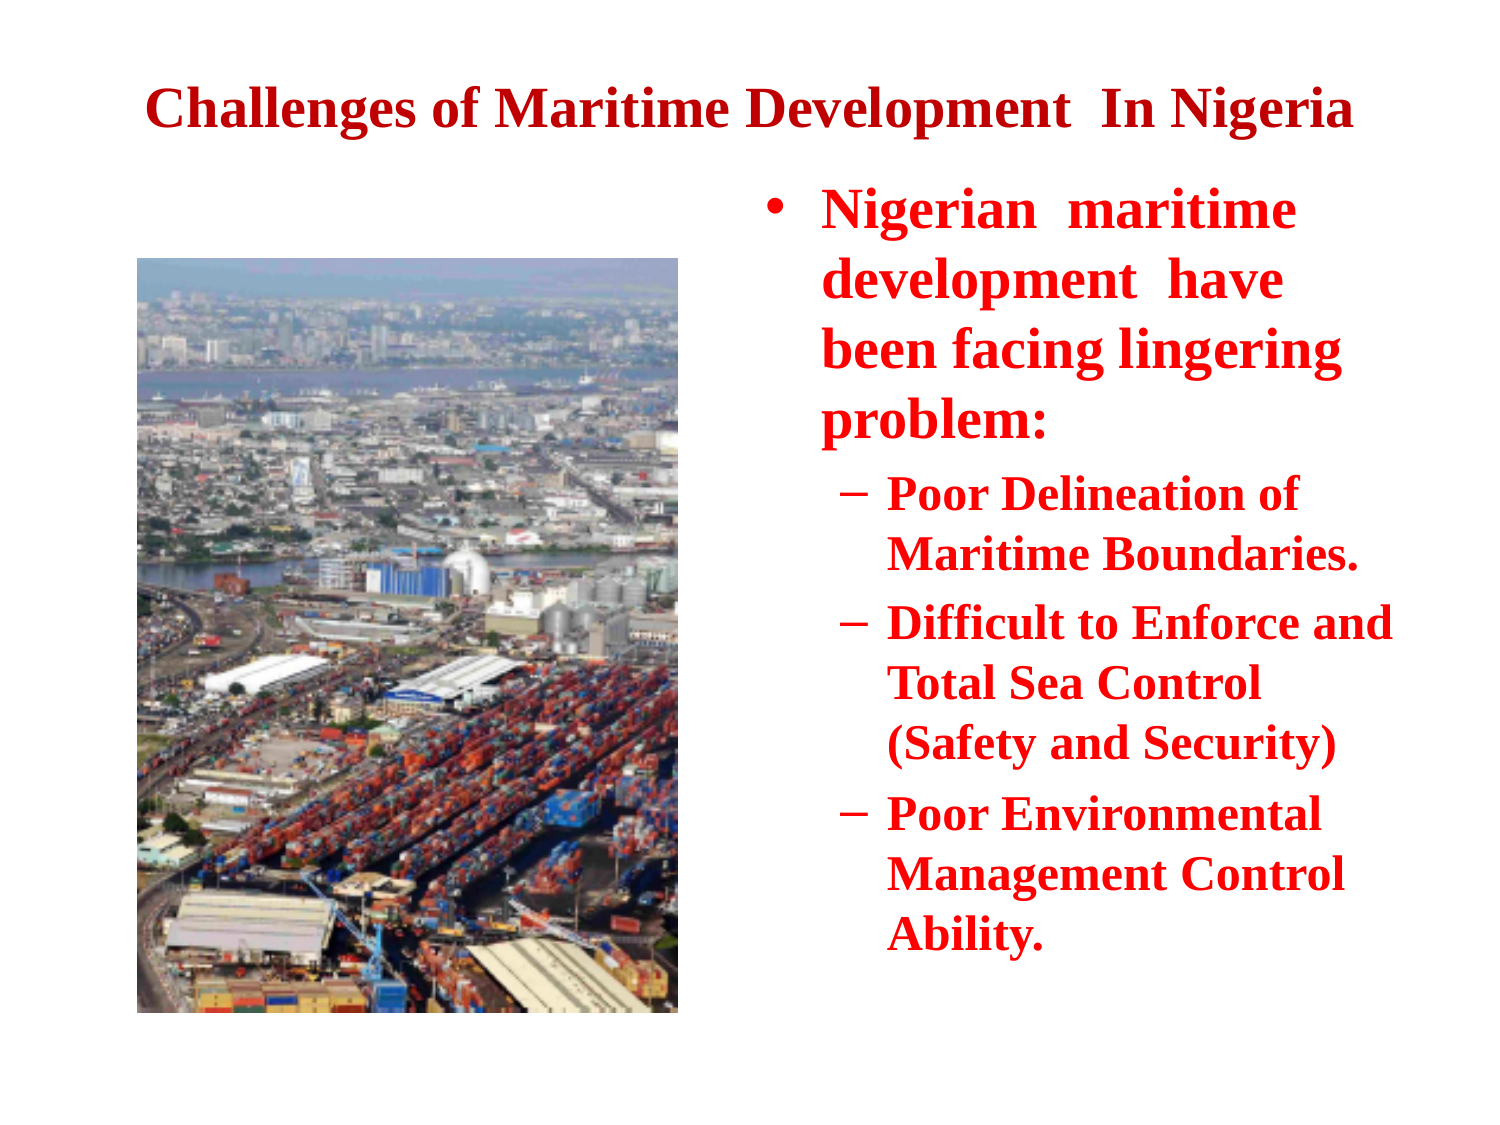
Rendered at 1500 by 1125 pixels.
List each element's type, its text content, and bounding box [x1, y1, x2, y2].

list Nigerian maritime development have been facing lingering problem: Poor Delineation of Maritime Boundaries. Difficult to Enforce and Total Sea Control (Safety and Security) Poor Environmental Management Control Ability. [749, 162, 1413, 906]
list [137, 258, 678, 1013]
title Challenges of Maritime Development In Nigeria [74, 44, 1426, 233]
